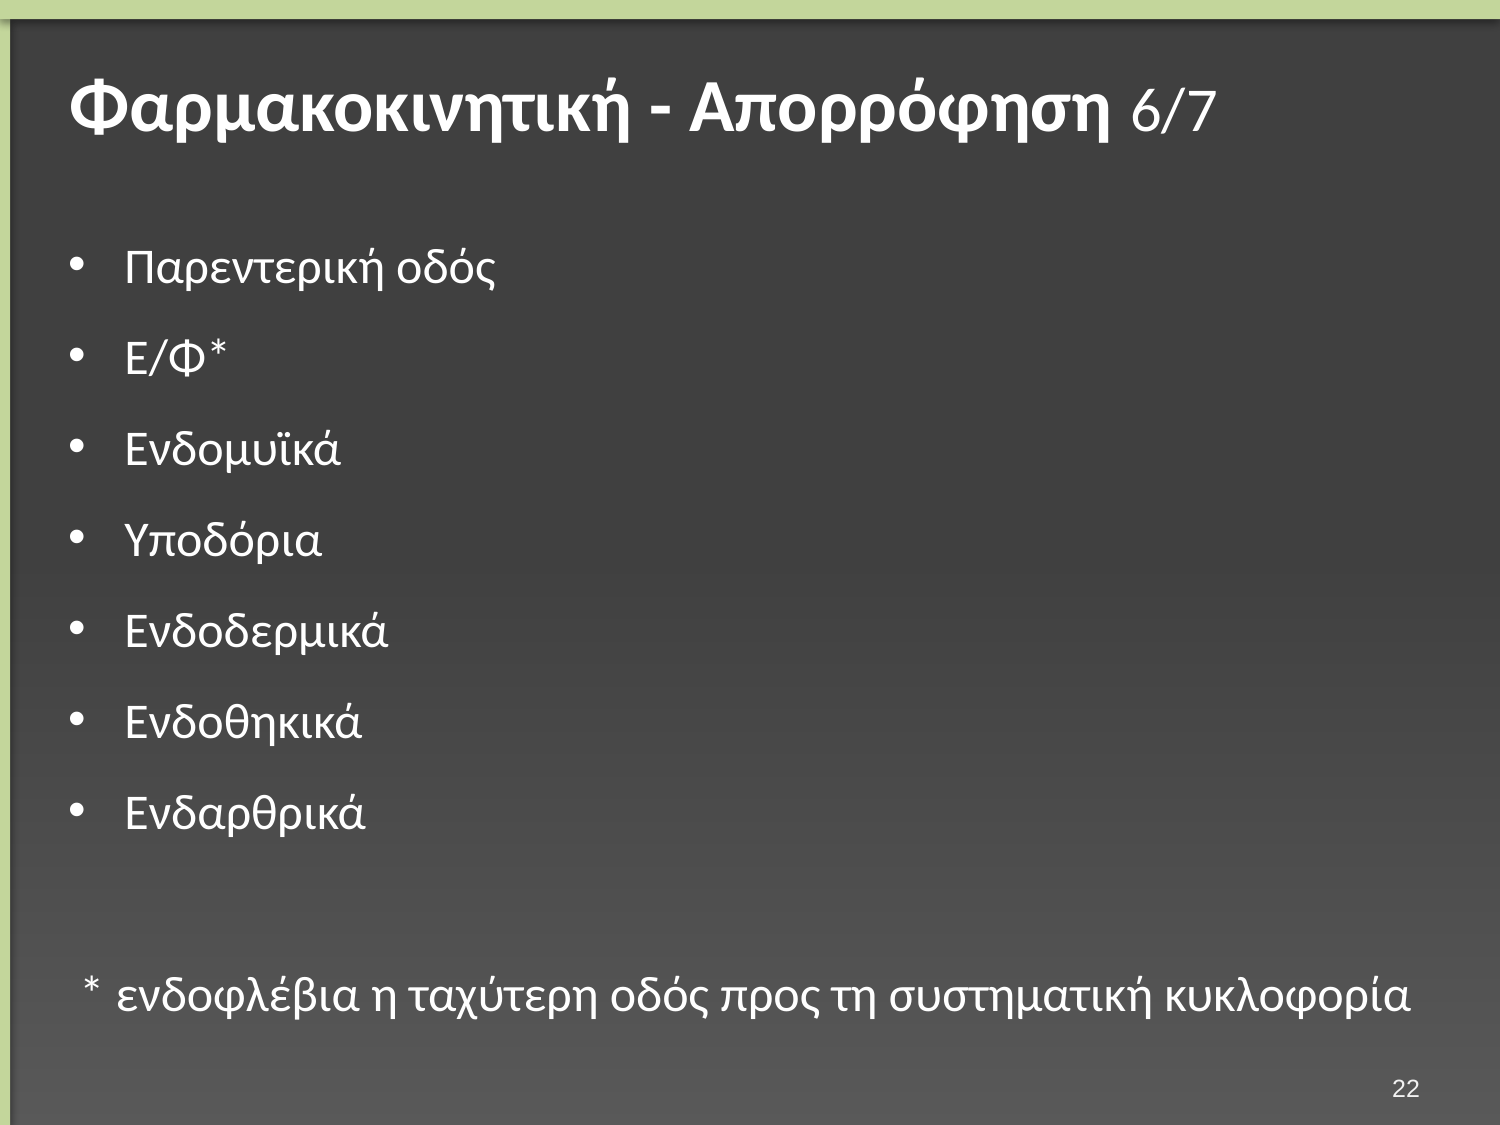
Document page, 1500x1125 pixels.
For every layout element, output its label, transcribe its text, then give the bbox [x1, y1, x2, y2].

list Παρεντερική οδός Ε/Φ* Ενδομυϊκά Υποδόρια Ενδοδερμικά Ενδoθηκικά Ενδαρθρικά * ενδοφλέβια η ταχύτερη οδός προς τη συστηματική κυκλοφορία [53, 219, 1436, 1083]
slide_number 21 [1085, 1057, 1436, 1118]
title Φαρμακοκινητική - Απορρόφηση 6/7 [10, 19, 1500, 185]
